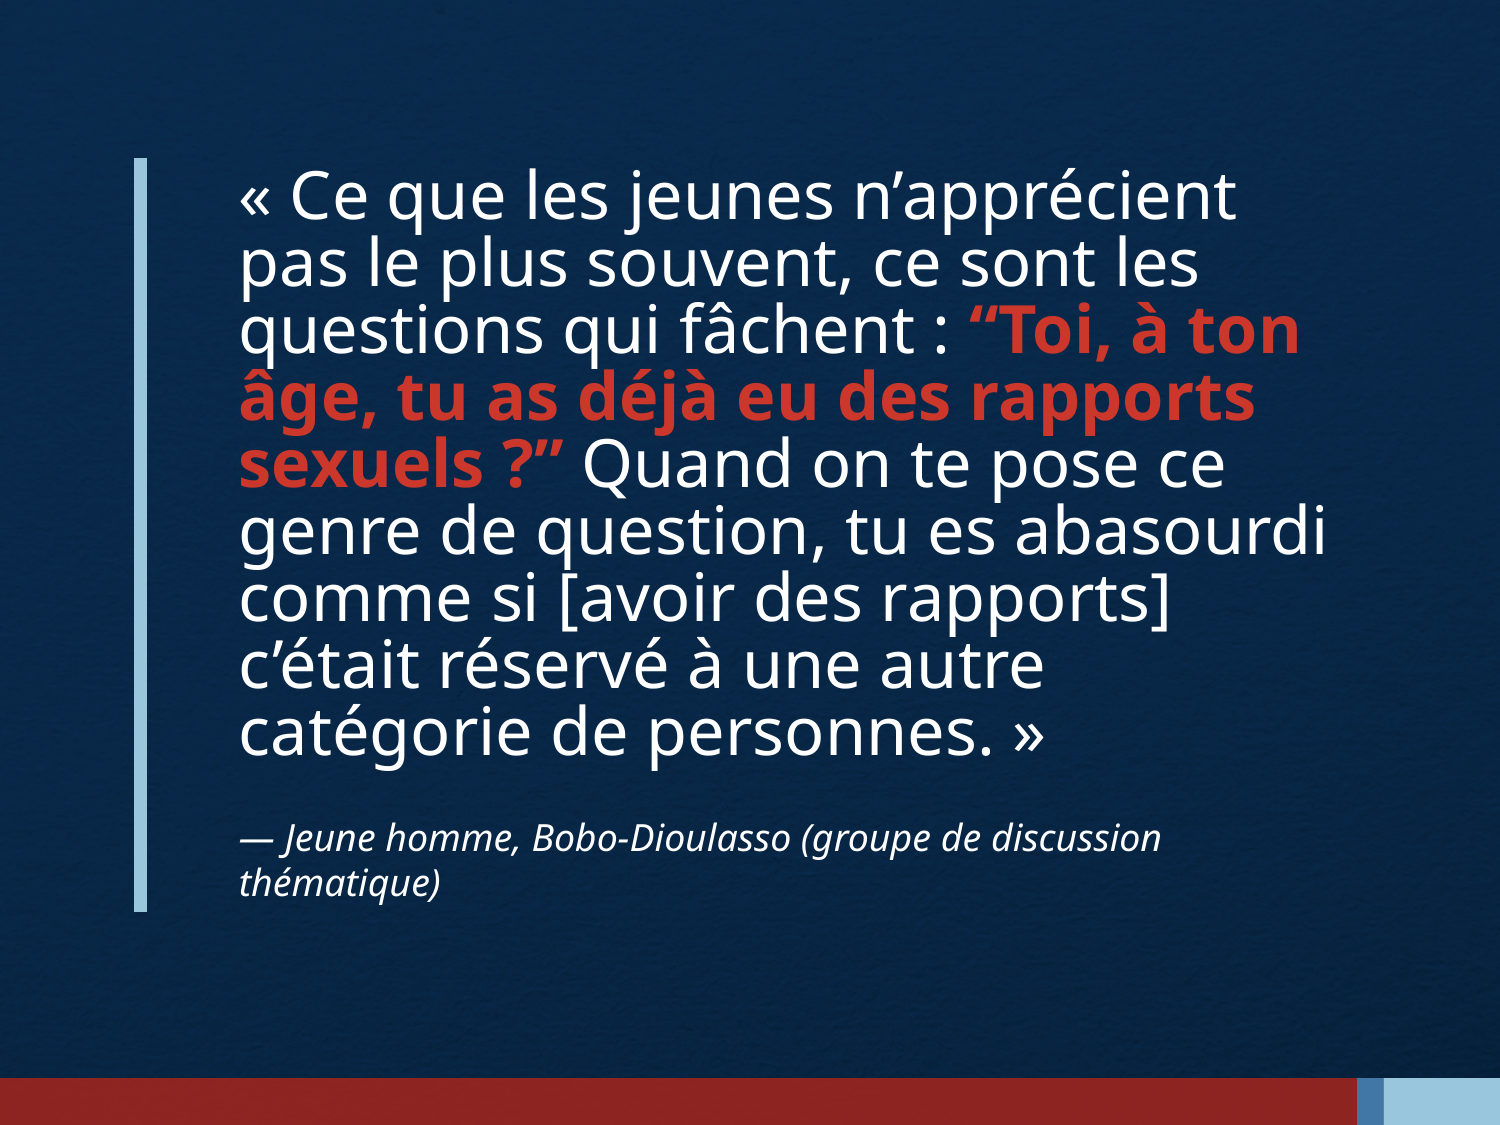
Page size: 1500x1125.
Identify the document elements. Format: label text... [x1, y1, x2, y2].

picture [0, 0, 1500, 1078]
text_box « Ce que les jeunes n’apprécient pas le plus souvent, ce sont les questions qui fâchent : “Toi, à ton âge, tu as déjà eu des rapports sexuels ?” Quand on te pose ce genre de question, tu es abasourdi comme si [avoir des rapports] c’était réservé à une autre catégorie de personnes. » — Jeune homme, Bobo-Dioulasso (groupe de discussion thématique) [224, 158, 1352, 912]
